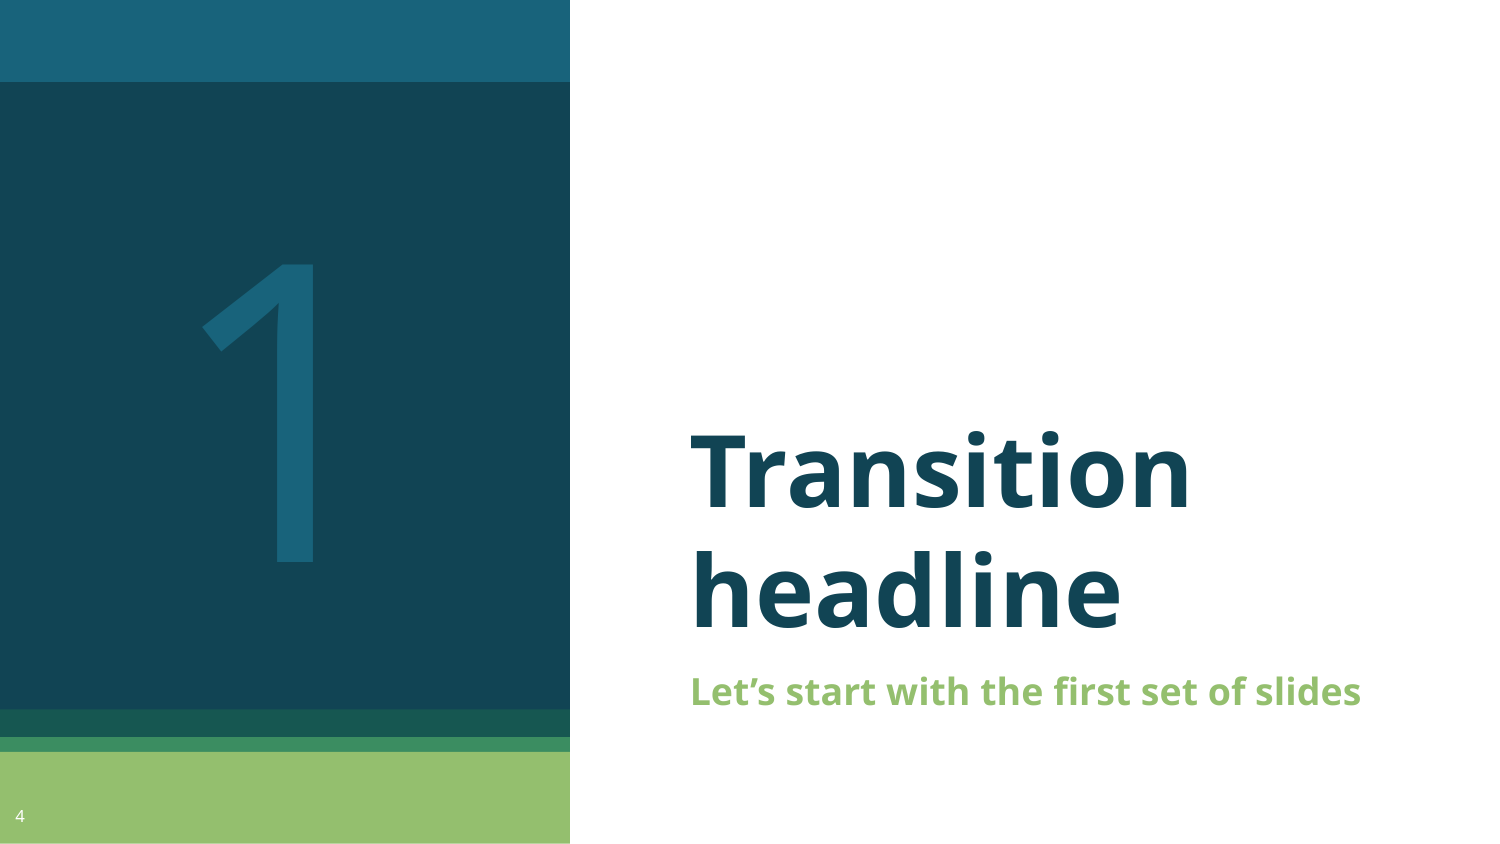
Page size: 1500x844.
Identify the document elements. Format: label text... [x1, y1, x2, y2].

text_box 1 [0, 82, 570, 709]
slide_number ‹#› [0, 790, 49, 844]
subtitle Let’s start with the first set of slides [674, 653, 1414, 783]
title Transition headline [674, 472, 1414, 653]
